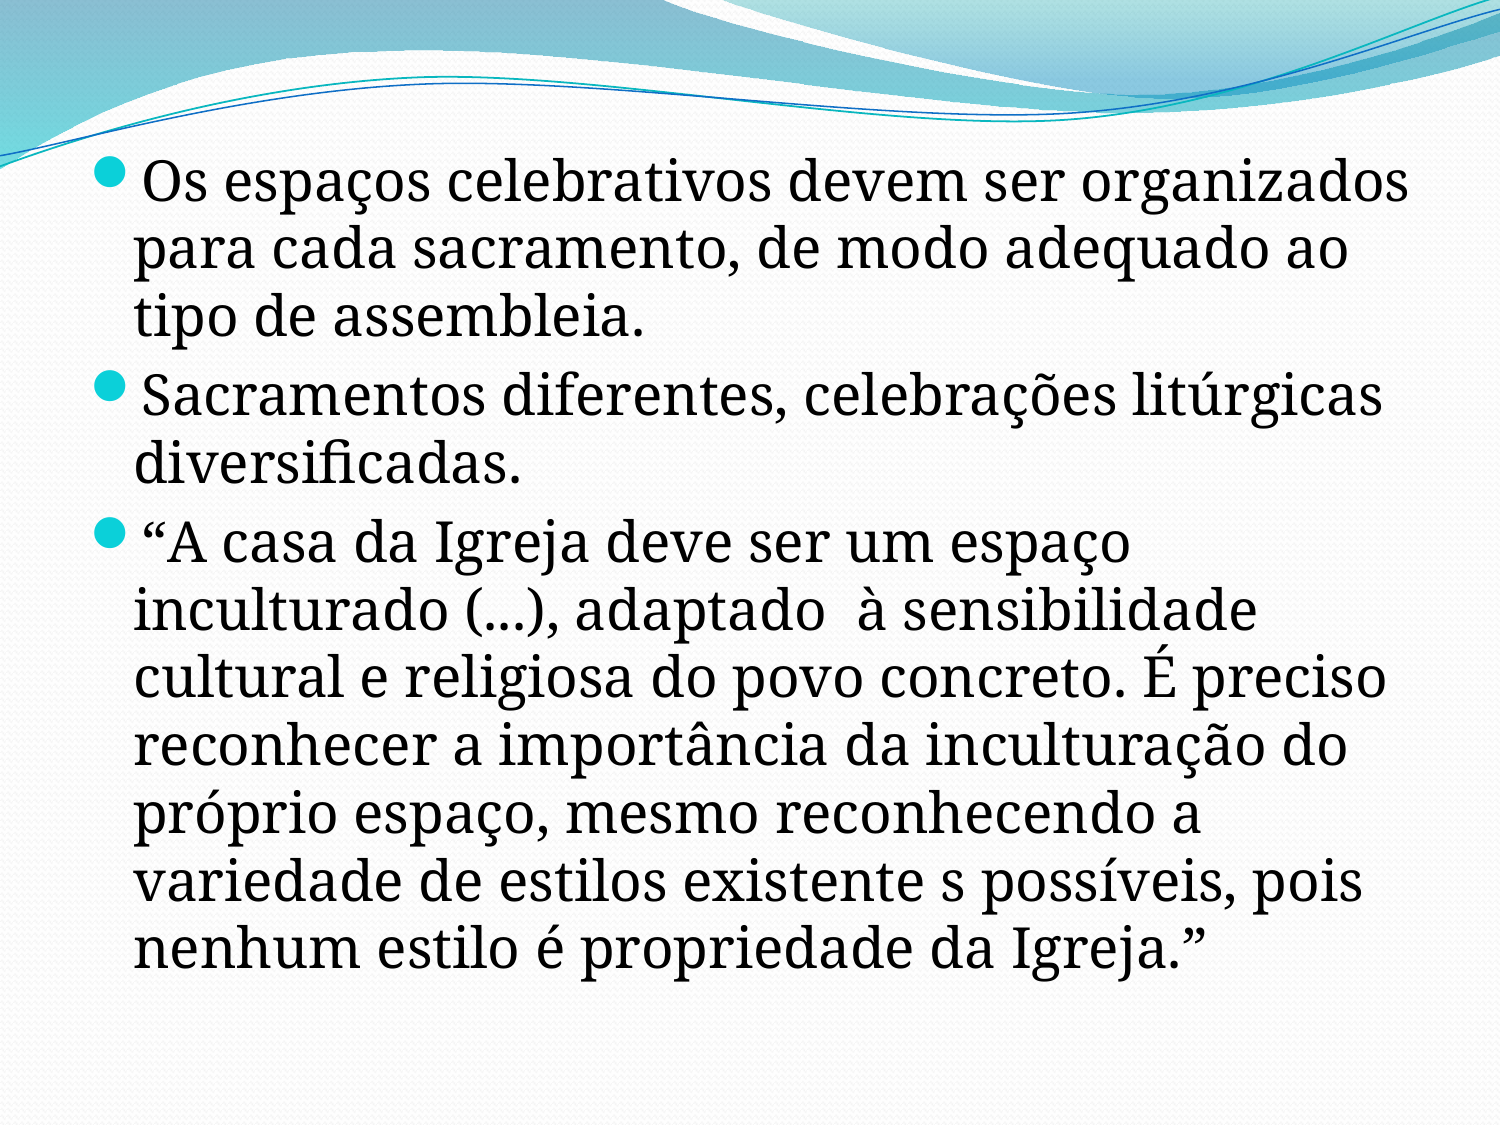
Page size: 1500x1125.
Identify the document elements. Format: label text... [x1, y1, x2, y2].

list Os espaços celebrativos devem ser organizados para cada sacramento, de modo adequado ao tipo de assembleia. Sacramentos diferentes, celebrações litúrgicas diversificadas. “A casa da Igreja deve ser um espaço inculturado (...), adaptado à sensibilidade cultural e religiosa do povo concreto. É preciso reconhecer a importância da inculturação do próprio espaço, mesmo reconhecendo a variedade de estilos existente s possíveis, pois nenhum estilo é propriedade da Igreja.” [75, 137, 1425, 1038]
